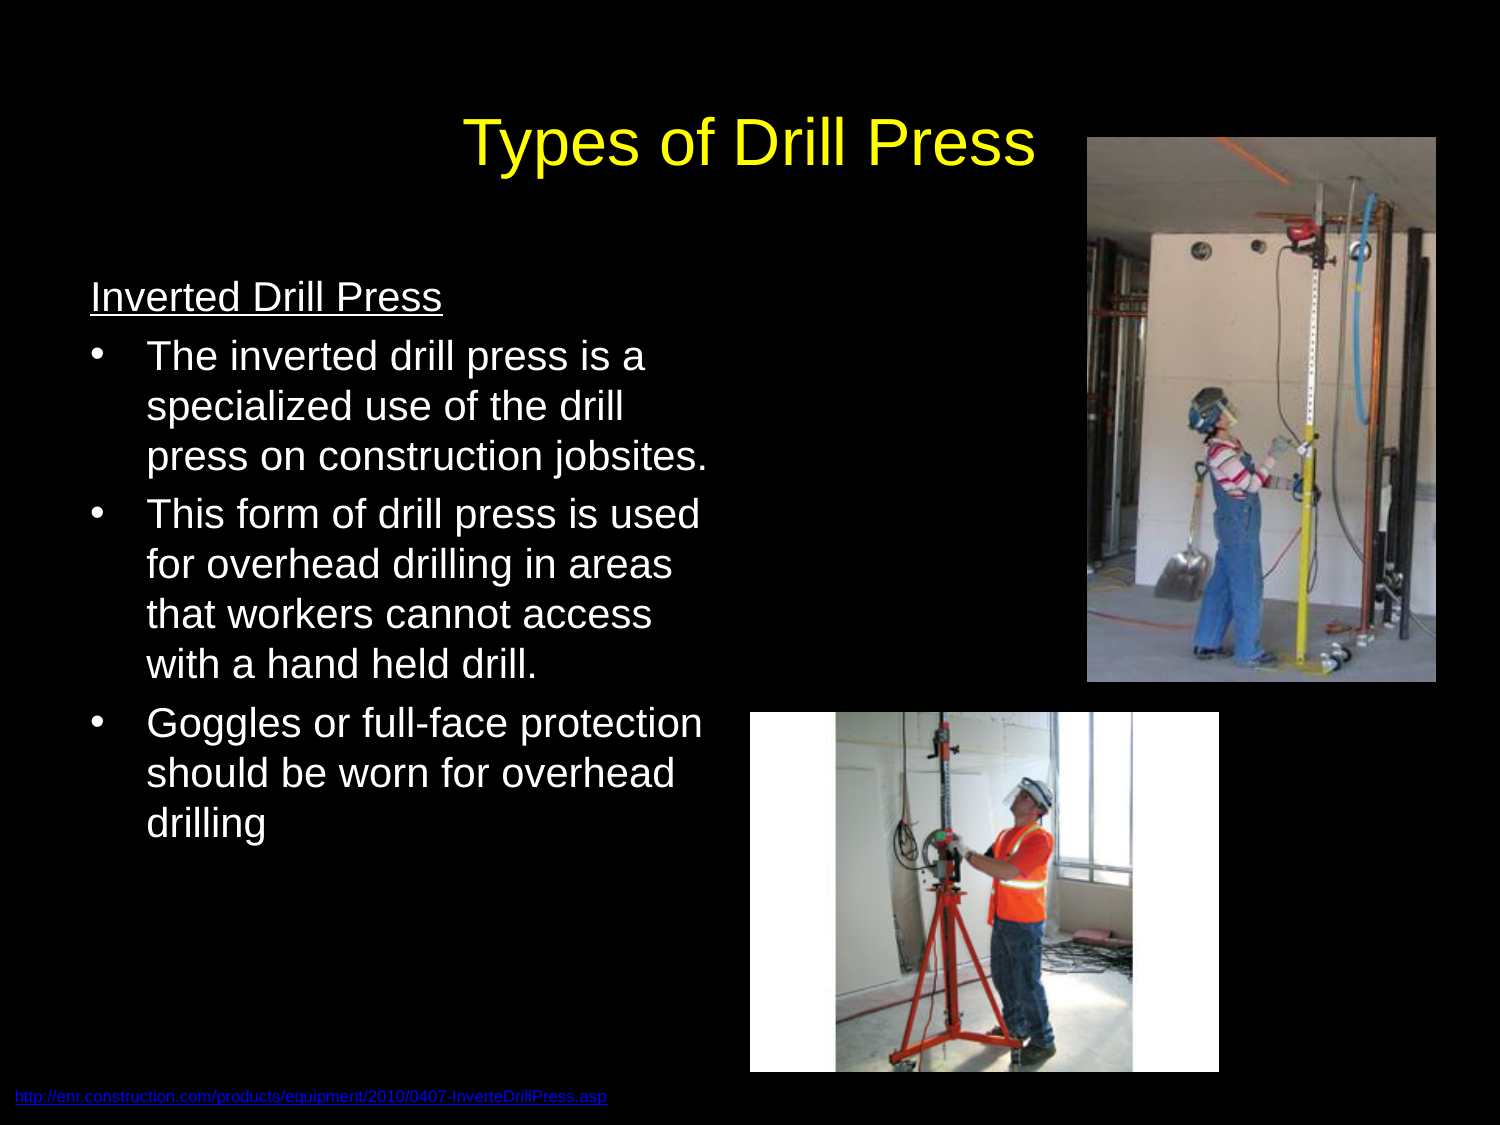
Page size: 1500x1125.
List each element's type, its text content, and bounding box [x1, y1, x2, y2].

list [1087, 137, 1437, 682]
picture [749, 712, 1219, 1073]
list Inverted Drill Press The inverted drill press is a specialized use of the drill press on construction jobsites. This form of drill press is used for overhead drilling in areas that workers cannot access with a hand held drill. Goggles or full-face protection should be worn for overhead drilling [75, 262, 738, 1005]
title Types of Drill Press [75, 45, 1425, 233]
text_box http://enr.construction.com/products/equipment/2010/0407-InverteDrillPress.asp [0, 1078, 750, 1114]
